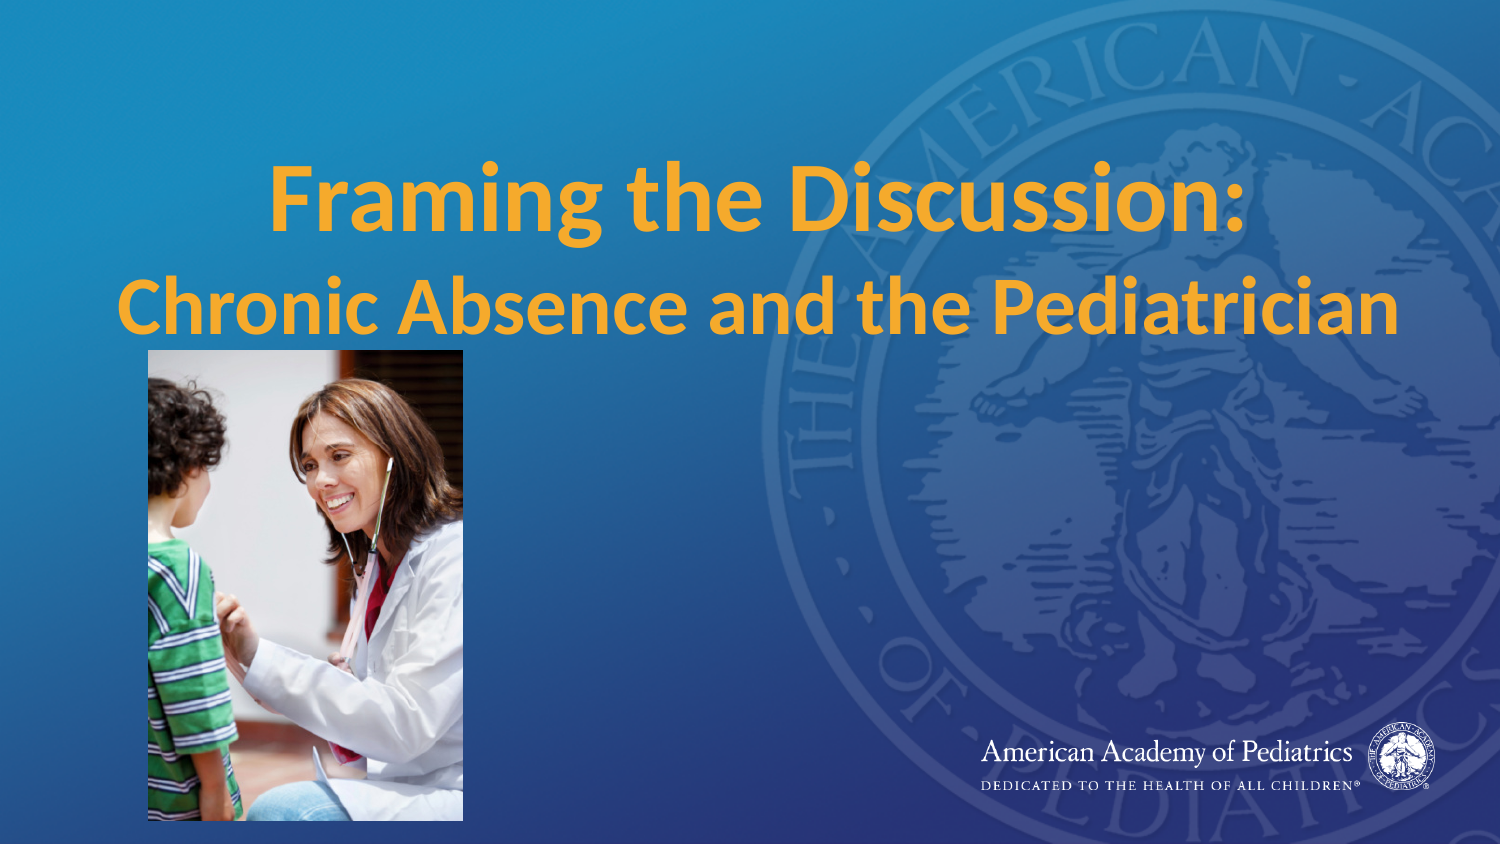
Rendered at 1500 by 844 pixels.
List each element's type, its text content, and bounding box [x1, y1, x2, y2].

title Framing the Discussion: Chronic Absence and the Pediatrician [75, 123, 1445, 361]
picture [0, 0, 1500, 844]
